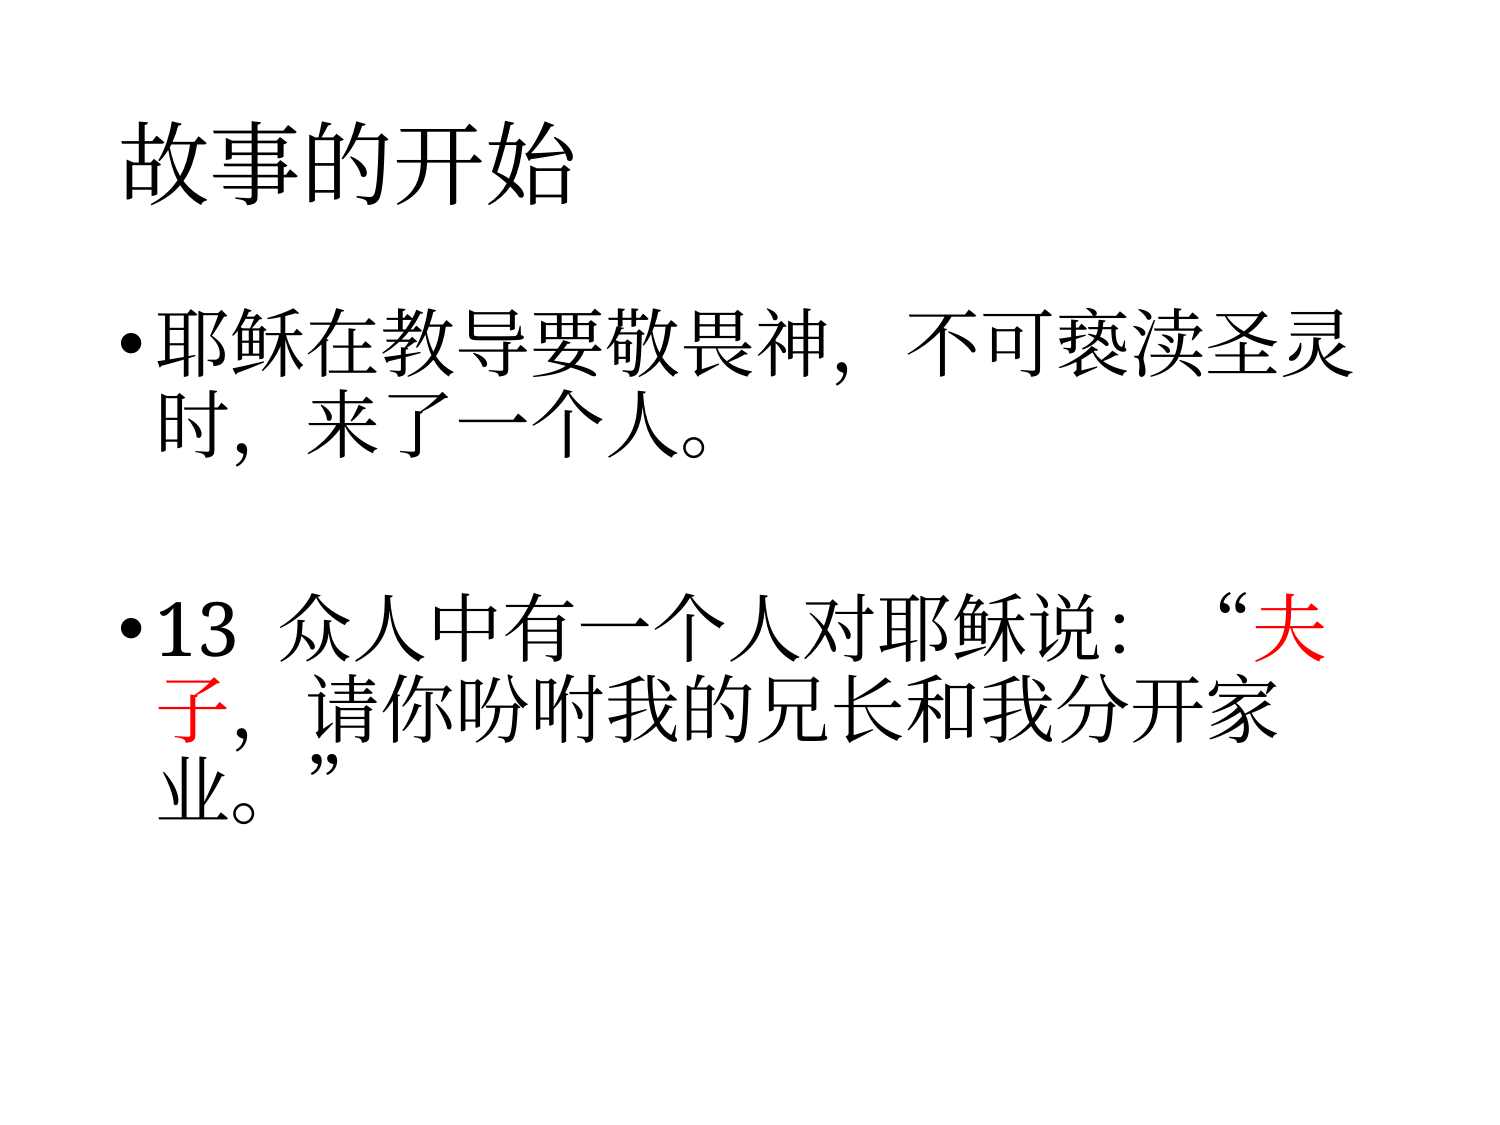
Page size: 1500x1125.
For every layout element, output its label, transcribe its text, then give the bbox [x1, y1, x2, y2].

title 故事的开始 [103, 59, 1397, 278]
list 耶稣在教导要敬畏神，不可亵渎圣灵时，来了一个人。 13 众人中有一个人对耶稣说：“夫子，请你吩咐我的兄长和我分开家业。” [103, 299, 1397, 1014]
